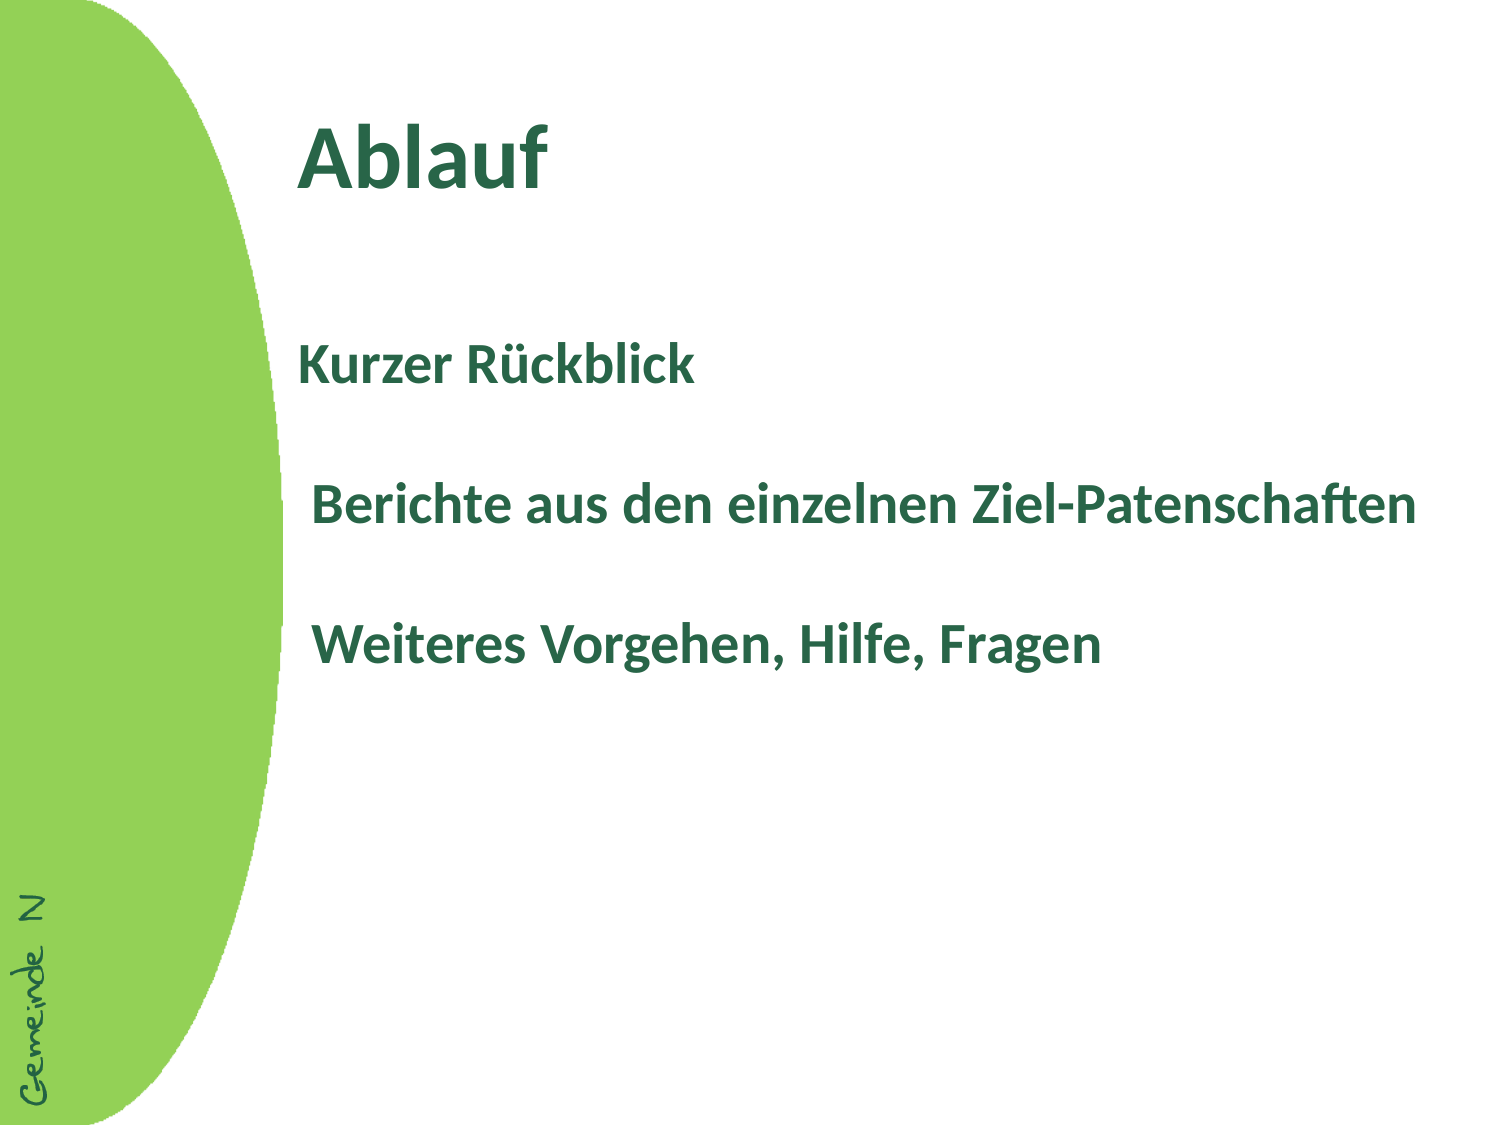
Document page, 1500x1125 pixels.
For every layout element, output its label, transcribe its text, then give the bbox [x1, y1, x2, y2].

picture [0, 0, 284, 1125]
text_box Ablauf [284, 89, 976, 259]
text_box Kurzer Rückblick Berichte aus den einzelnen Ziel-Patenschaften Weiteres Vorgehen, Hilfe, Fragen [284, 318, 1500, 683]
